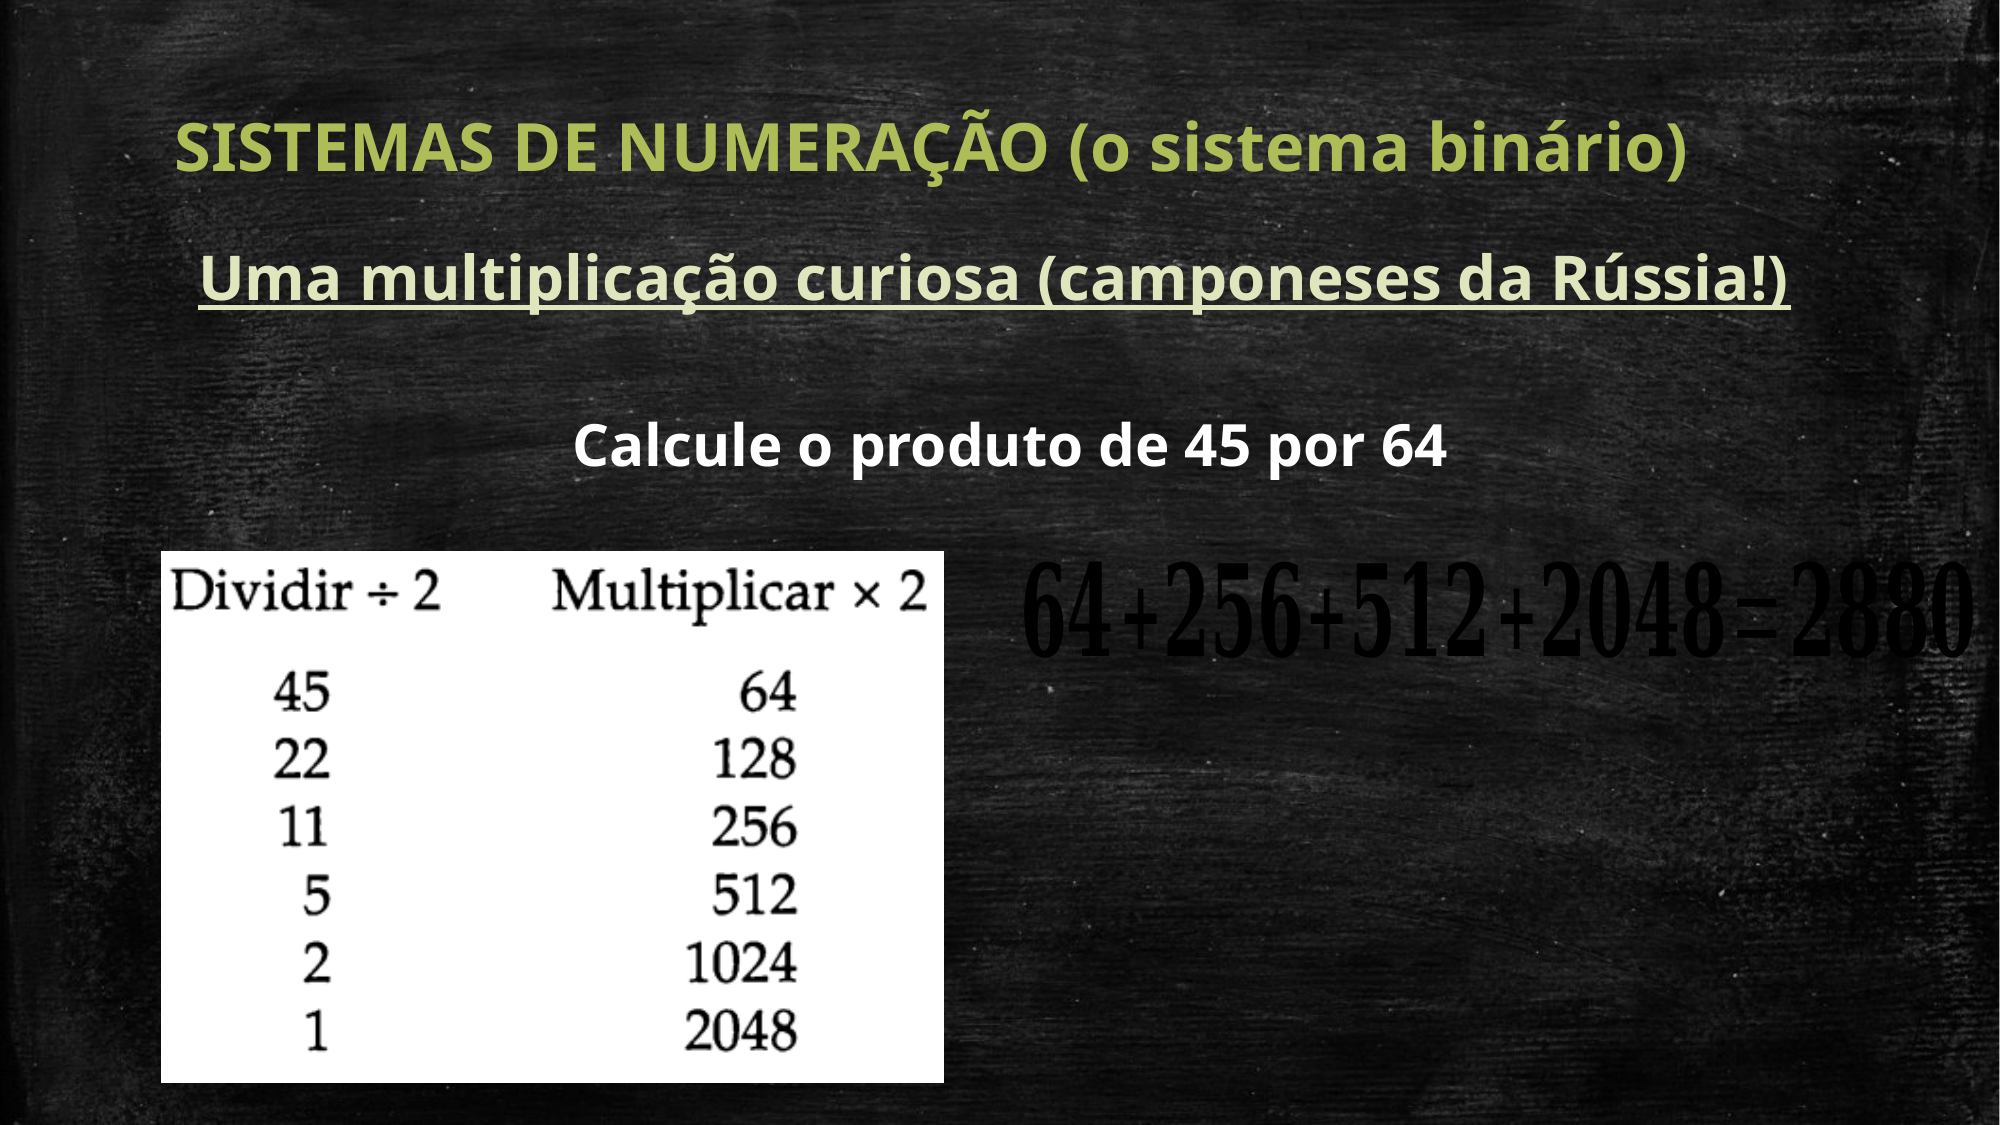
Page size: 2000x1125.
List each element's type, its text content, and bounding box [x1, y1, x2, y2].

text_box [161, 551, 944, 1083]
text_box SISTEMAS DE NUMERAÇÃO (o sistema binário) [159, 66, 1840, 234]
text_box Uma multiplicação curiosa (camponeses da Rússia!) [174, 209, 1815, 352]
text_box Calcule o produto de 45 por 64 [338, 376, 1697, 519]
